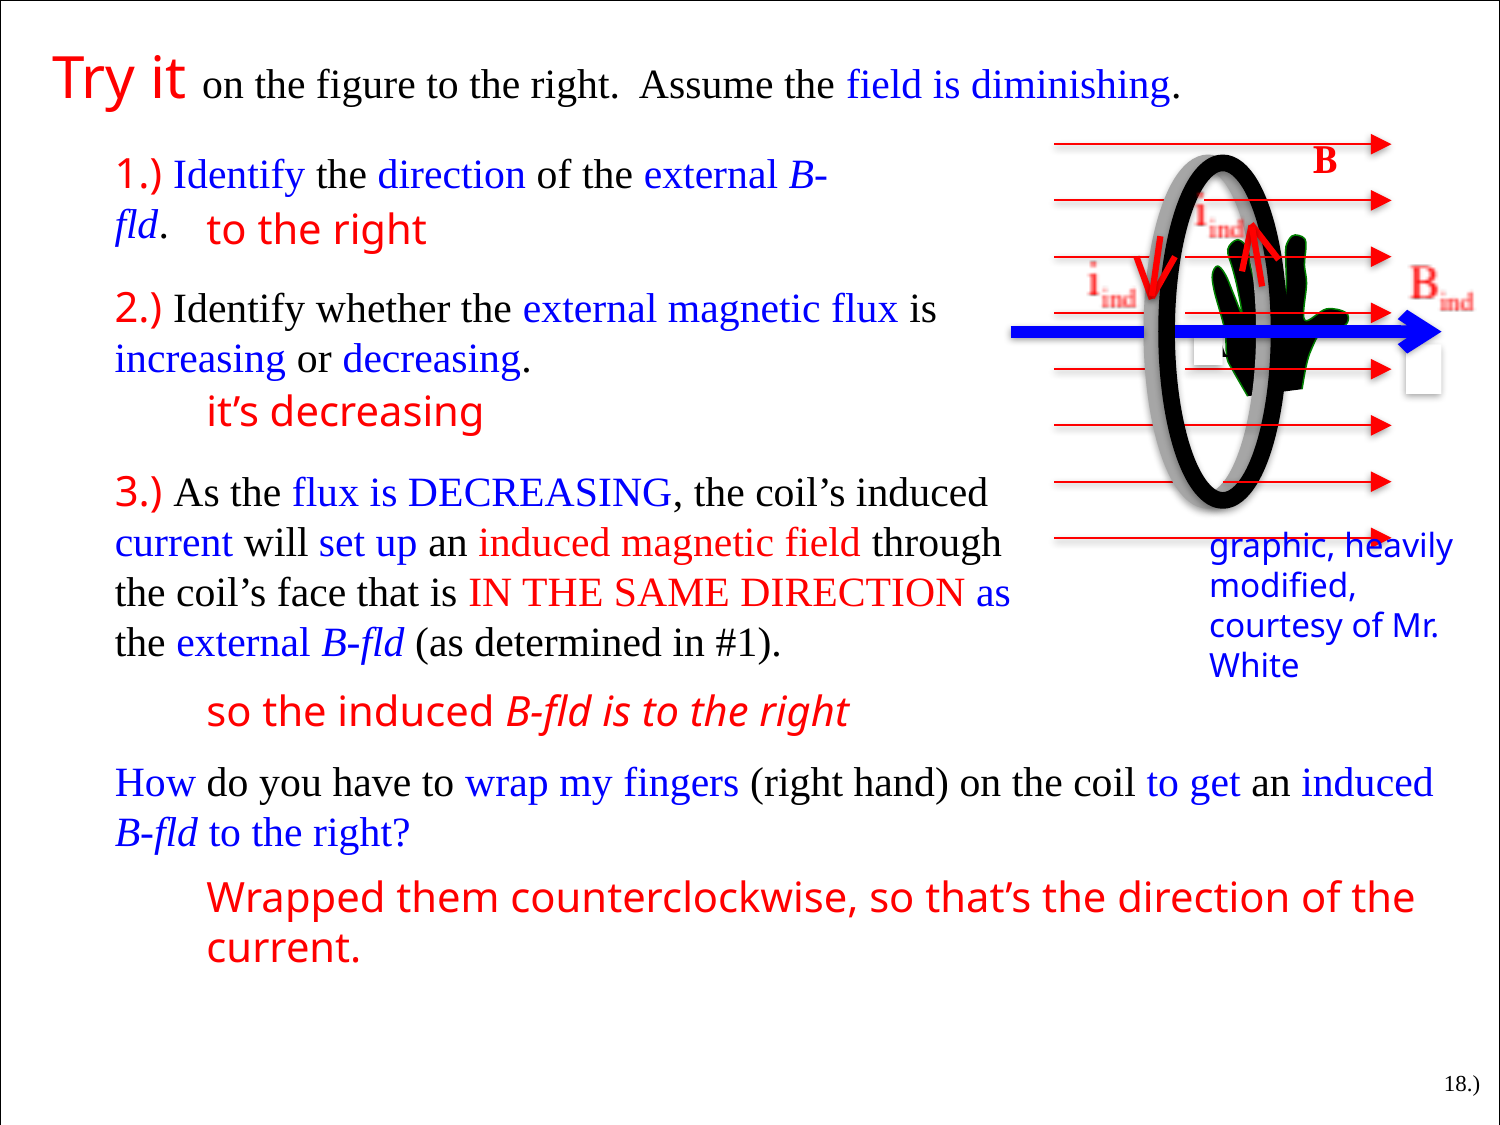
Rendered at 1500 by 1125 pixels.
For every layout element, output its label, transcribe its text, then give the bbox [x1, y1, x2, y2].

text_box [1053, 128, 1442, 539]
text_box How do you have to wrap my fingers (right hand) on the coil to get an induced B-fld to the right? [99, 747, 1480, 862]
text_box it’s decreasing [191, 377, 540, 443]
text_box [1189, 183, 1248, 243]
text_box to the right [191, 195, 459, 261]
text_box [1082, 253, 1141, 313]
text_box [1403, 257, 1480, 316]
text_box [1237, 223, 1277, 287]
text_box [0, 0, 1500, 1125]
text_box so the induced B-fld is to the right [191, 677, 952, 743]
text_box Wrapped them counterclockwise, so that’s the direction of the current. [191, 863, 1461, 978]
text_box 3.) As the flux is DECREASING, the coil’s induced current will set up an induced magnetic field through the coil’s face that is IN THE SAME DIRECTION as the external B-fld (as determined in #1). [99, 457, 1054, 672]
text_box 2.) Identify whether the external magnetic flux is increasing or decreasing. [99, 273, 959, 389]
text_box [1136, 235, 1176, 300]
